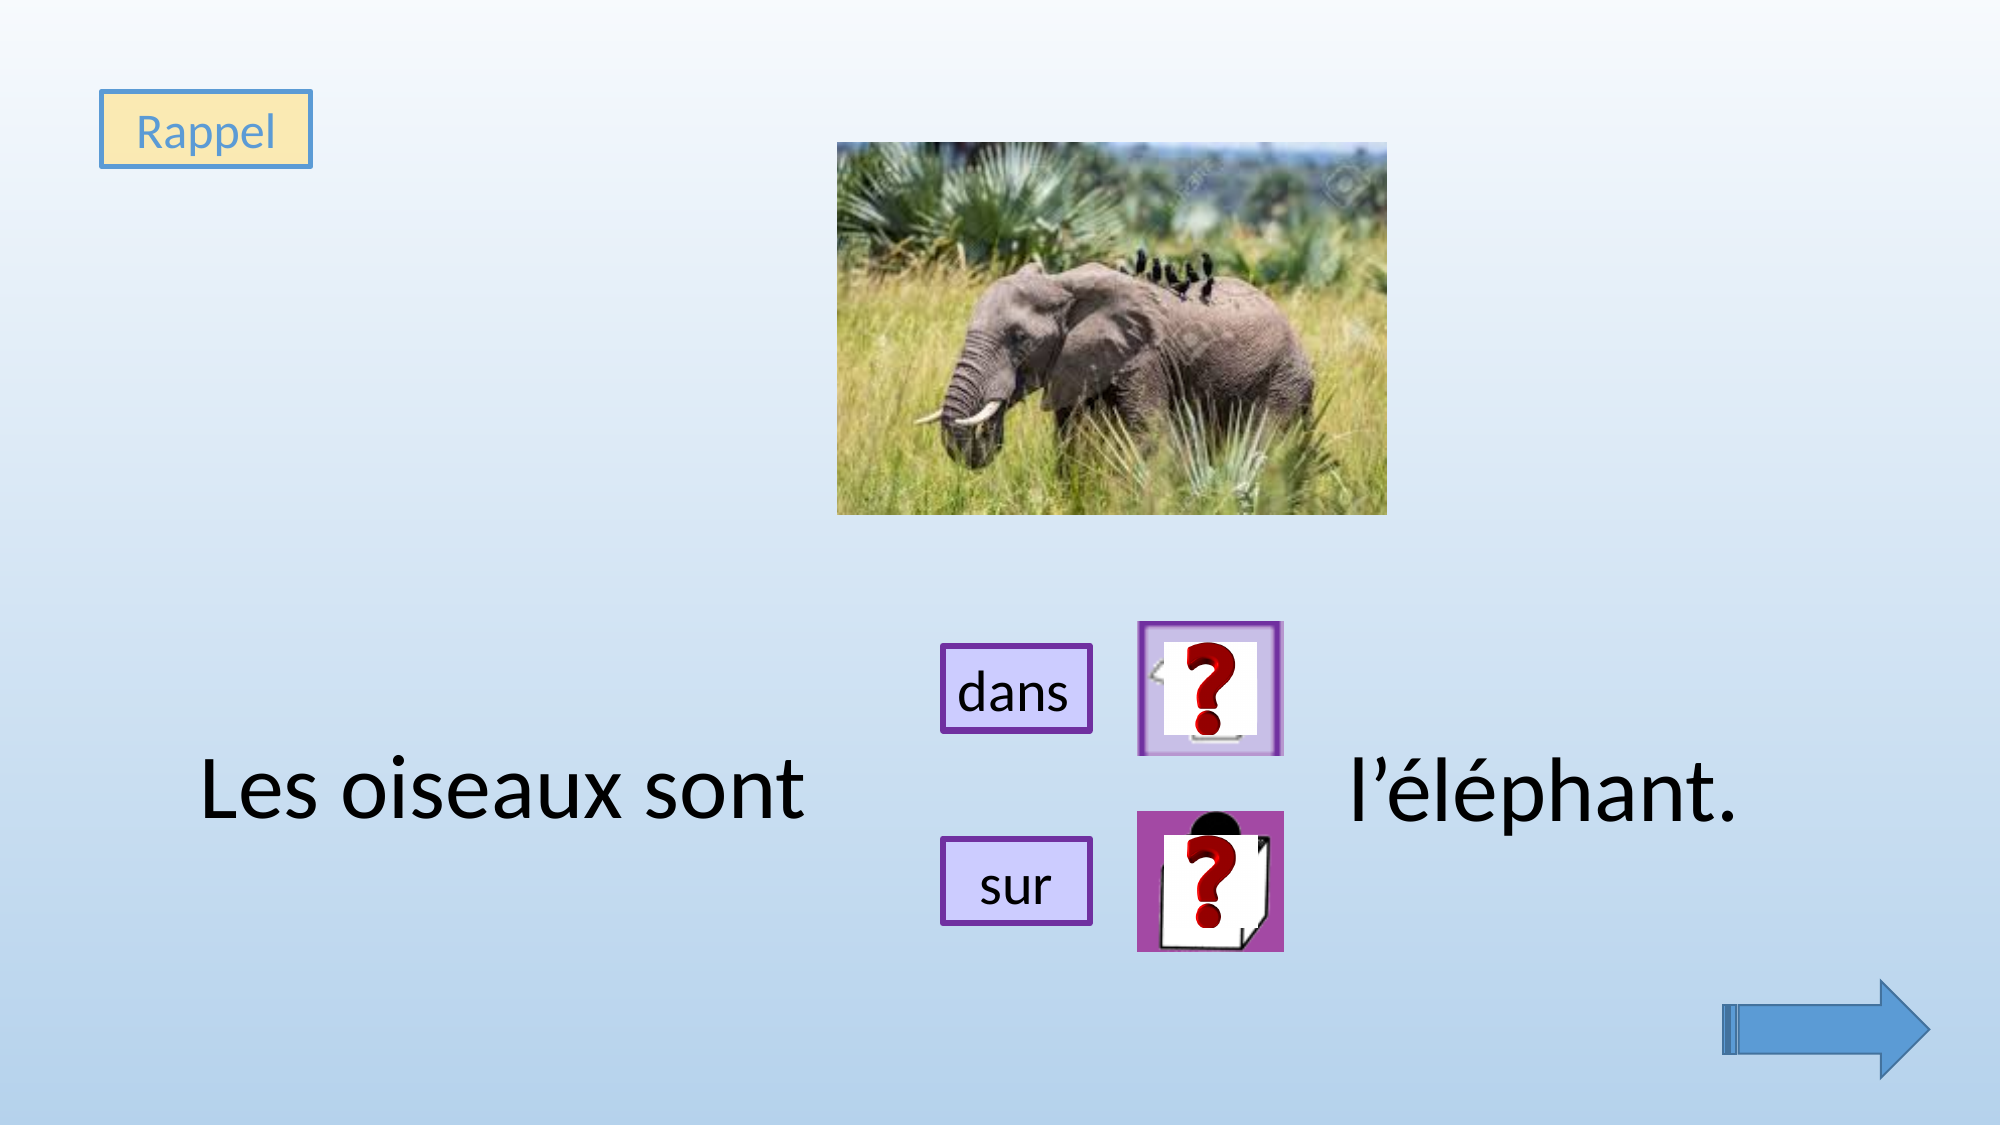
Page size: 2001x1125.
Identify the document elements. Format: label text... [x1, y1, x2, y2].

subtitle Les oiseaux sont [101, 731, 823, 839]
text_box Rappel [101, 91, 311, 167]
picture [837, 142, 1387, 515]
picture [1137, 811, 1284, 952]
text_box [1722, 978, 1931, 1081]
text_box l’éléphant. [1333, 721, 1900, 847]
picture [1137, 621, 1284, 756]
text_box sur [942, 838, 1090, 924]
text_box dans [942, 645, 1090, 731]
